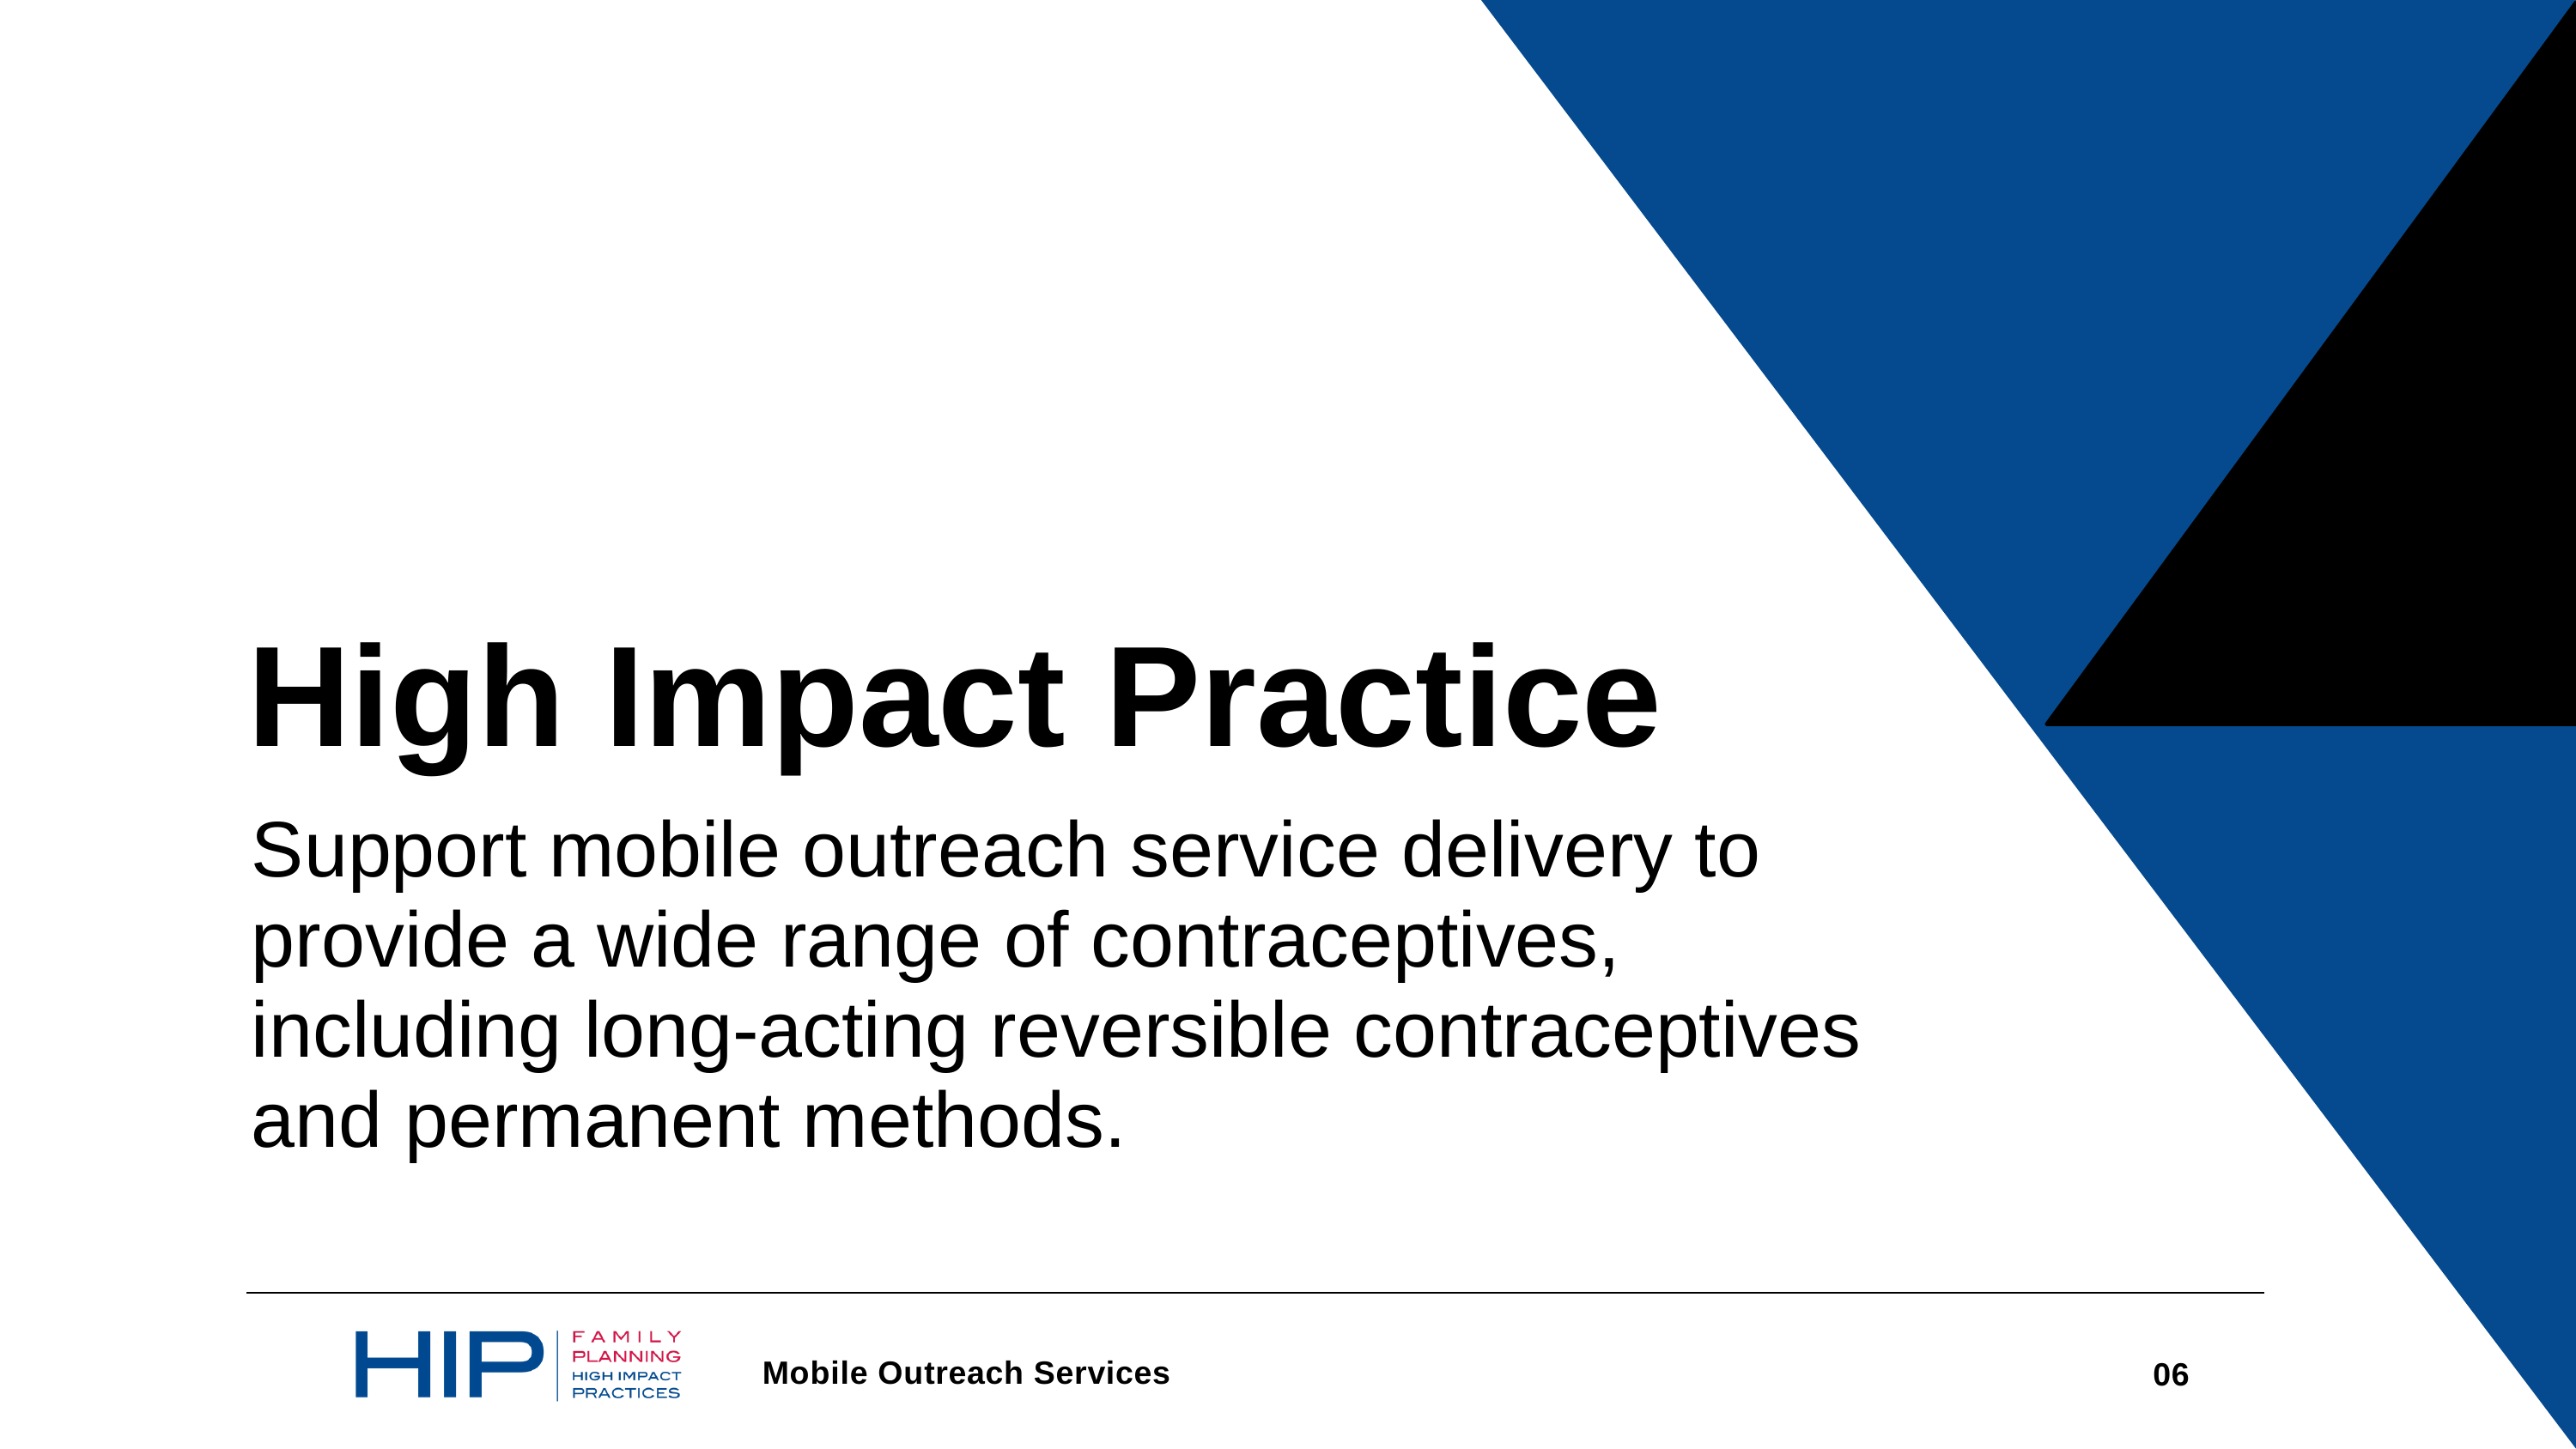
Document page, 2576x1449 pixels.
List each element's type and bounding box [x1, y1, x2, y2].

text_box [246, 1292, 2265, 1411]
text_box [247, 624, 1475, 1164]
text_box [1480, 0, 2576, 1449]
